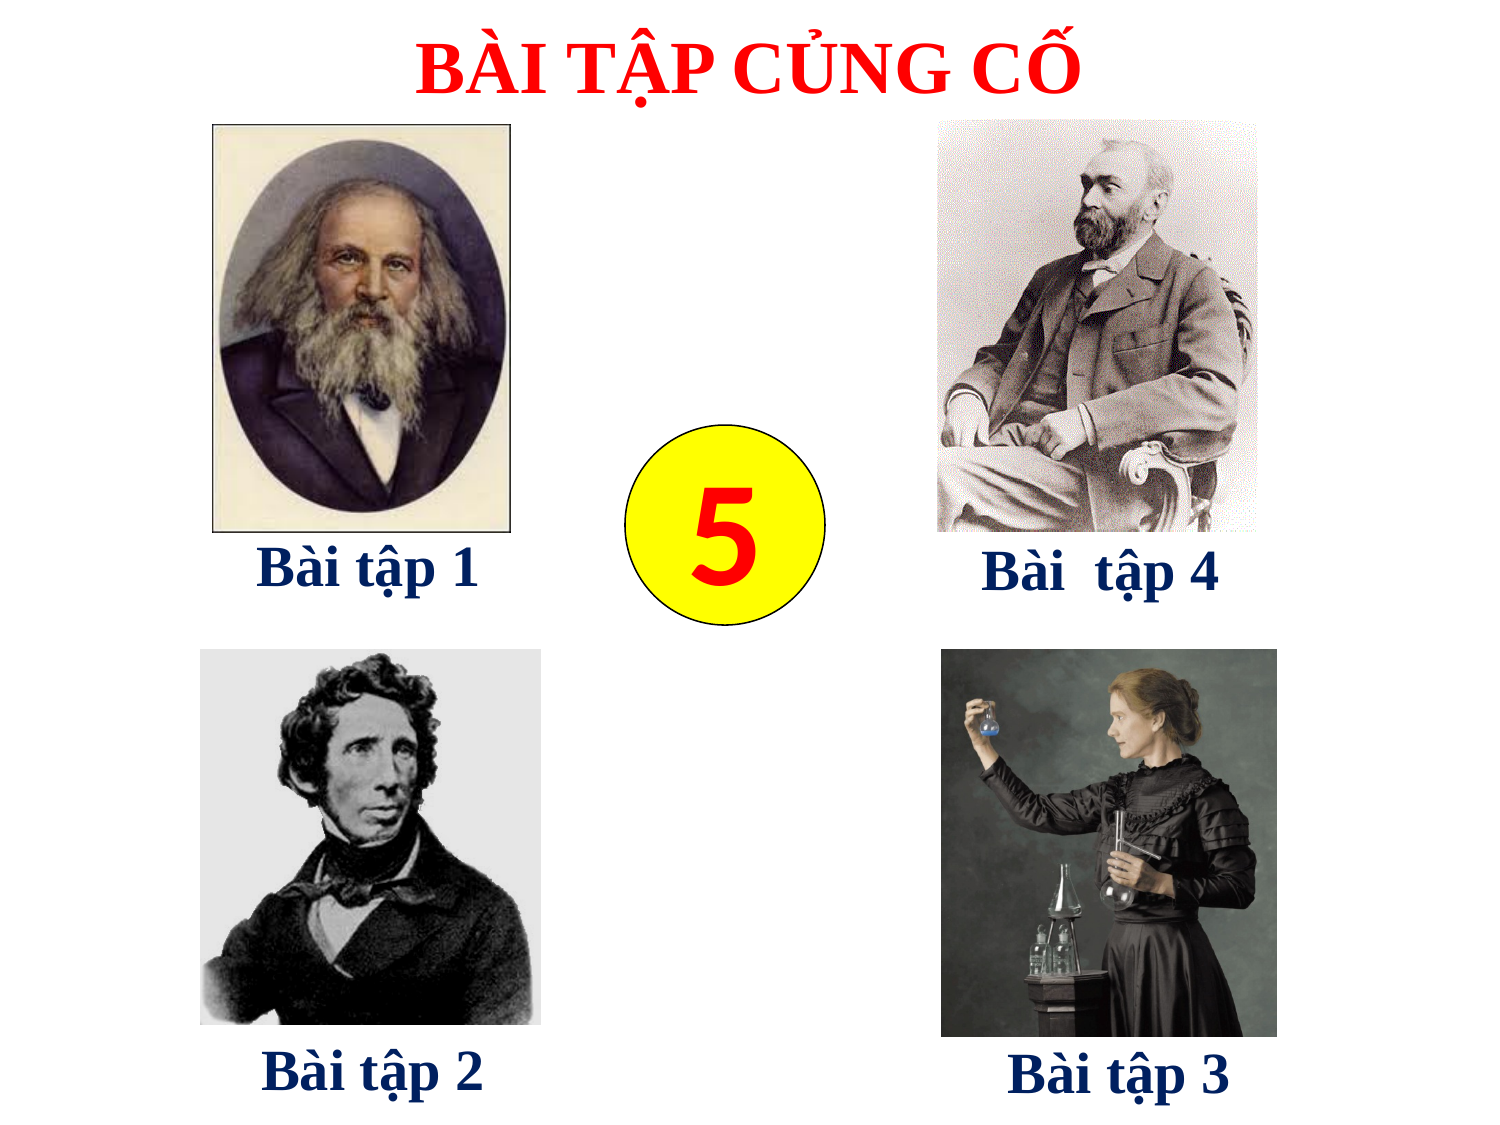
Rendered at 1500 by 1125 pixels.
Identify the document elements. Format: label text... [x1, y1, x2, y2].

picture [941, 649, 1277, 1038]
title BÀI TẬP CỦNG CỐ [75, 0, 1425, 158]
text_box 5 [624, 425, 826, 626]
picture [937, 119, 1259, 533]
text_box Bài tập 2 [204, 1032, 542, 1110]
text_box Bài tập 4 [932, 525, 1270, 610]
text_box Bài tập 1 [200, 521, 538, 606]
picture [212, 124, 512, 534]
text_box Bài tập 3 [950, 1027, 1288, 1113]
picture [199, 649, 541, 1026]
